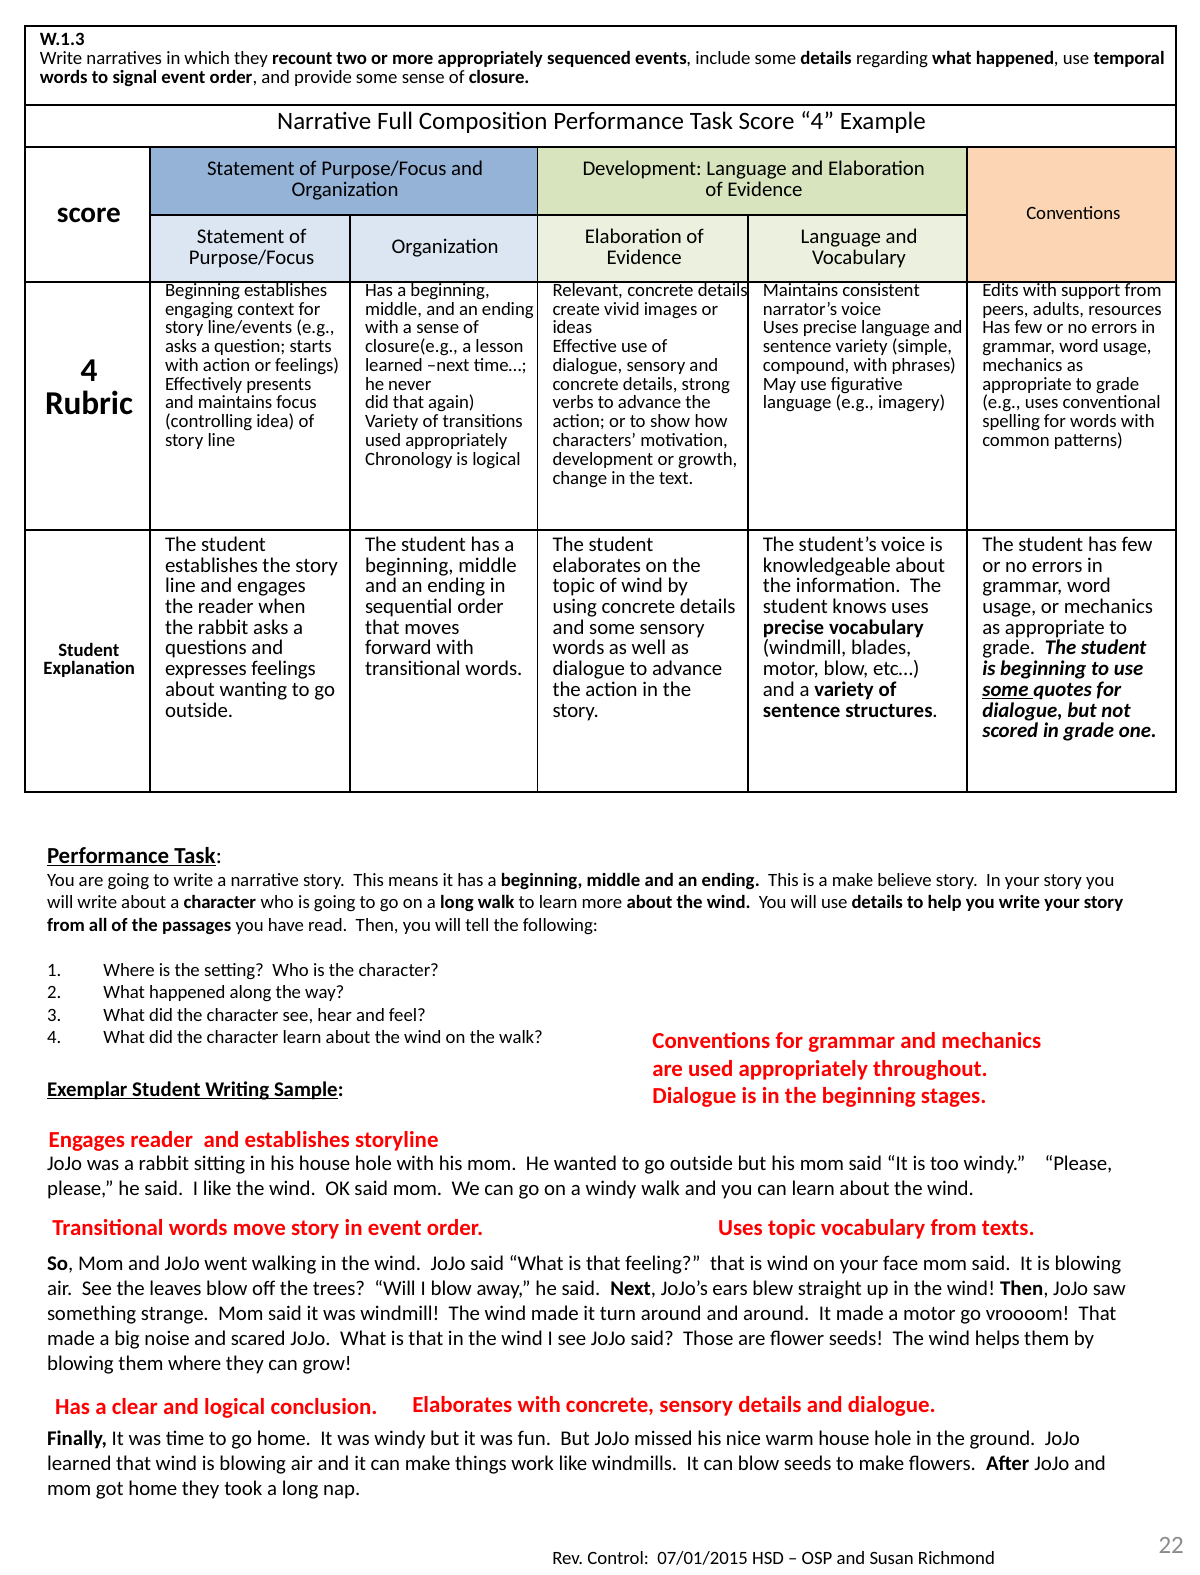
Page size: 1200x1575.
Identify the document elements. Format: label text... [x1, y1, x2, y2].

table_cell Maintains consistent narrator’s voice Uses precise language and sentence variety (simple, compound, with phrases) May use figurative language (e.g., imagery) [749, 275, 966, 480]
table_header W.1.3 Write narratives in which they recount two or more appropriately sequenced events, include some details regarding what happened, use temporal words to signal event order, and provide some sense of closure. [26, 27, 1175, 101]
table_cell Development: Language and Elaboration of Evidence [538, 140, 966, 206]
table_cell The student has a beginning, middle and an ending in sequential order that moves forward with transitional words. [351, 482, 537, 699]
table_cell Statement of Purpose/Focus and Organization [151, 140, 537, 206]
table_cell Conventions [968, 140, 1175, 273]
slide_number 22 [1070, 1512, 1200, 1575]
table_cell Language and Vocabulary [749, 208, 966, 273]
table_cell Narrative Full Composition Performance Task Score “4” Example [26, 103, 1175, 138]
table_cell Statement of Purpose/Focus [151, 208, 349, 273]
table_cell Organization [351, 208, 537, 273]
table_cell Beginning establishes engaging context for story line/events (e.g., asks a question; starts with action or feelings) Effectively presents and maintains focus (controlling idea) of story line [151, 275, 349, 480]
table_cell score [26, 140, 149, 273]
table_cell Edits with support from peers, adults, resources Has few or no errors in grammar, word usage, mechanics as appropriate to grade (e.g., uses conventional spelling for words with common patterns) [968, 275, 1175, 480]
table_cell 4 Rubric [26, 275, 149, 480]
table_cell The student elaborates on the topic of wind by using concrete details and some sensory words as well as dialogue to advance the action in the story. [538, 482, 747, 699]
table_cell Student Explanation [26, 482, 149, 699]
table_cell Relevant, concrete details create vivid images or ideas Effective use of dialogue, sensory and concrete details, strong verbs to advance the action; or to show how characters’ motivation, development or growth, change in the text. [538, 275, 747, 480]
table_cell Elaboration of Evidence [538, 208, 747, 273]
table_cell The student has few or no errors in grammar, word usage, or mechanics as appropriate to grade. The student is beginning to use some quotes for dialogue, but not scored in grade one. [968, 482, 1175, 699]
table_cell The student’s voice is knowledgeable about the information. The student knows uses precise vocabulary (windmill, blades, motor, blow, etc…) and a variety of sentence structures. [749, 482, 966, 699]
table_cell Has a beginning, middle, and an ending with a sense of closure(e.g., a lesson learned –next time…; he never did that again) Variety of transitions used appropriately Chronology is logical [351, 275, 537, 480]
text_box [32, 832, 1151, 1515]
table_cell The student establishes the story line and engages the reader when the rabbit asks a questions and expresses feelings about wanting to go outside. [151, 482, 349, 699]
